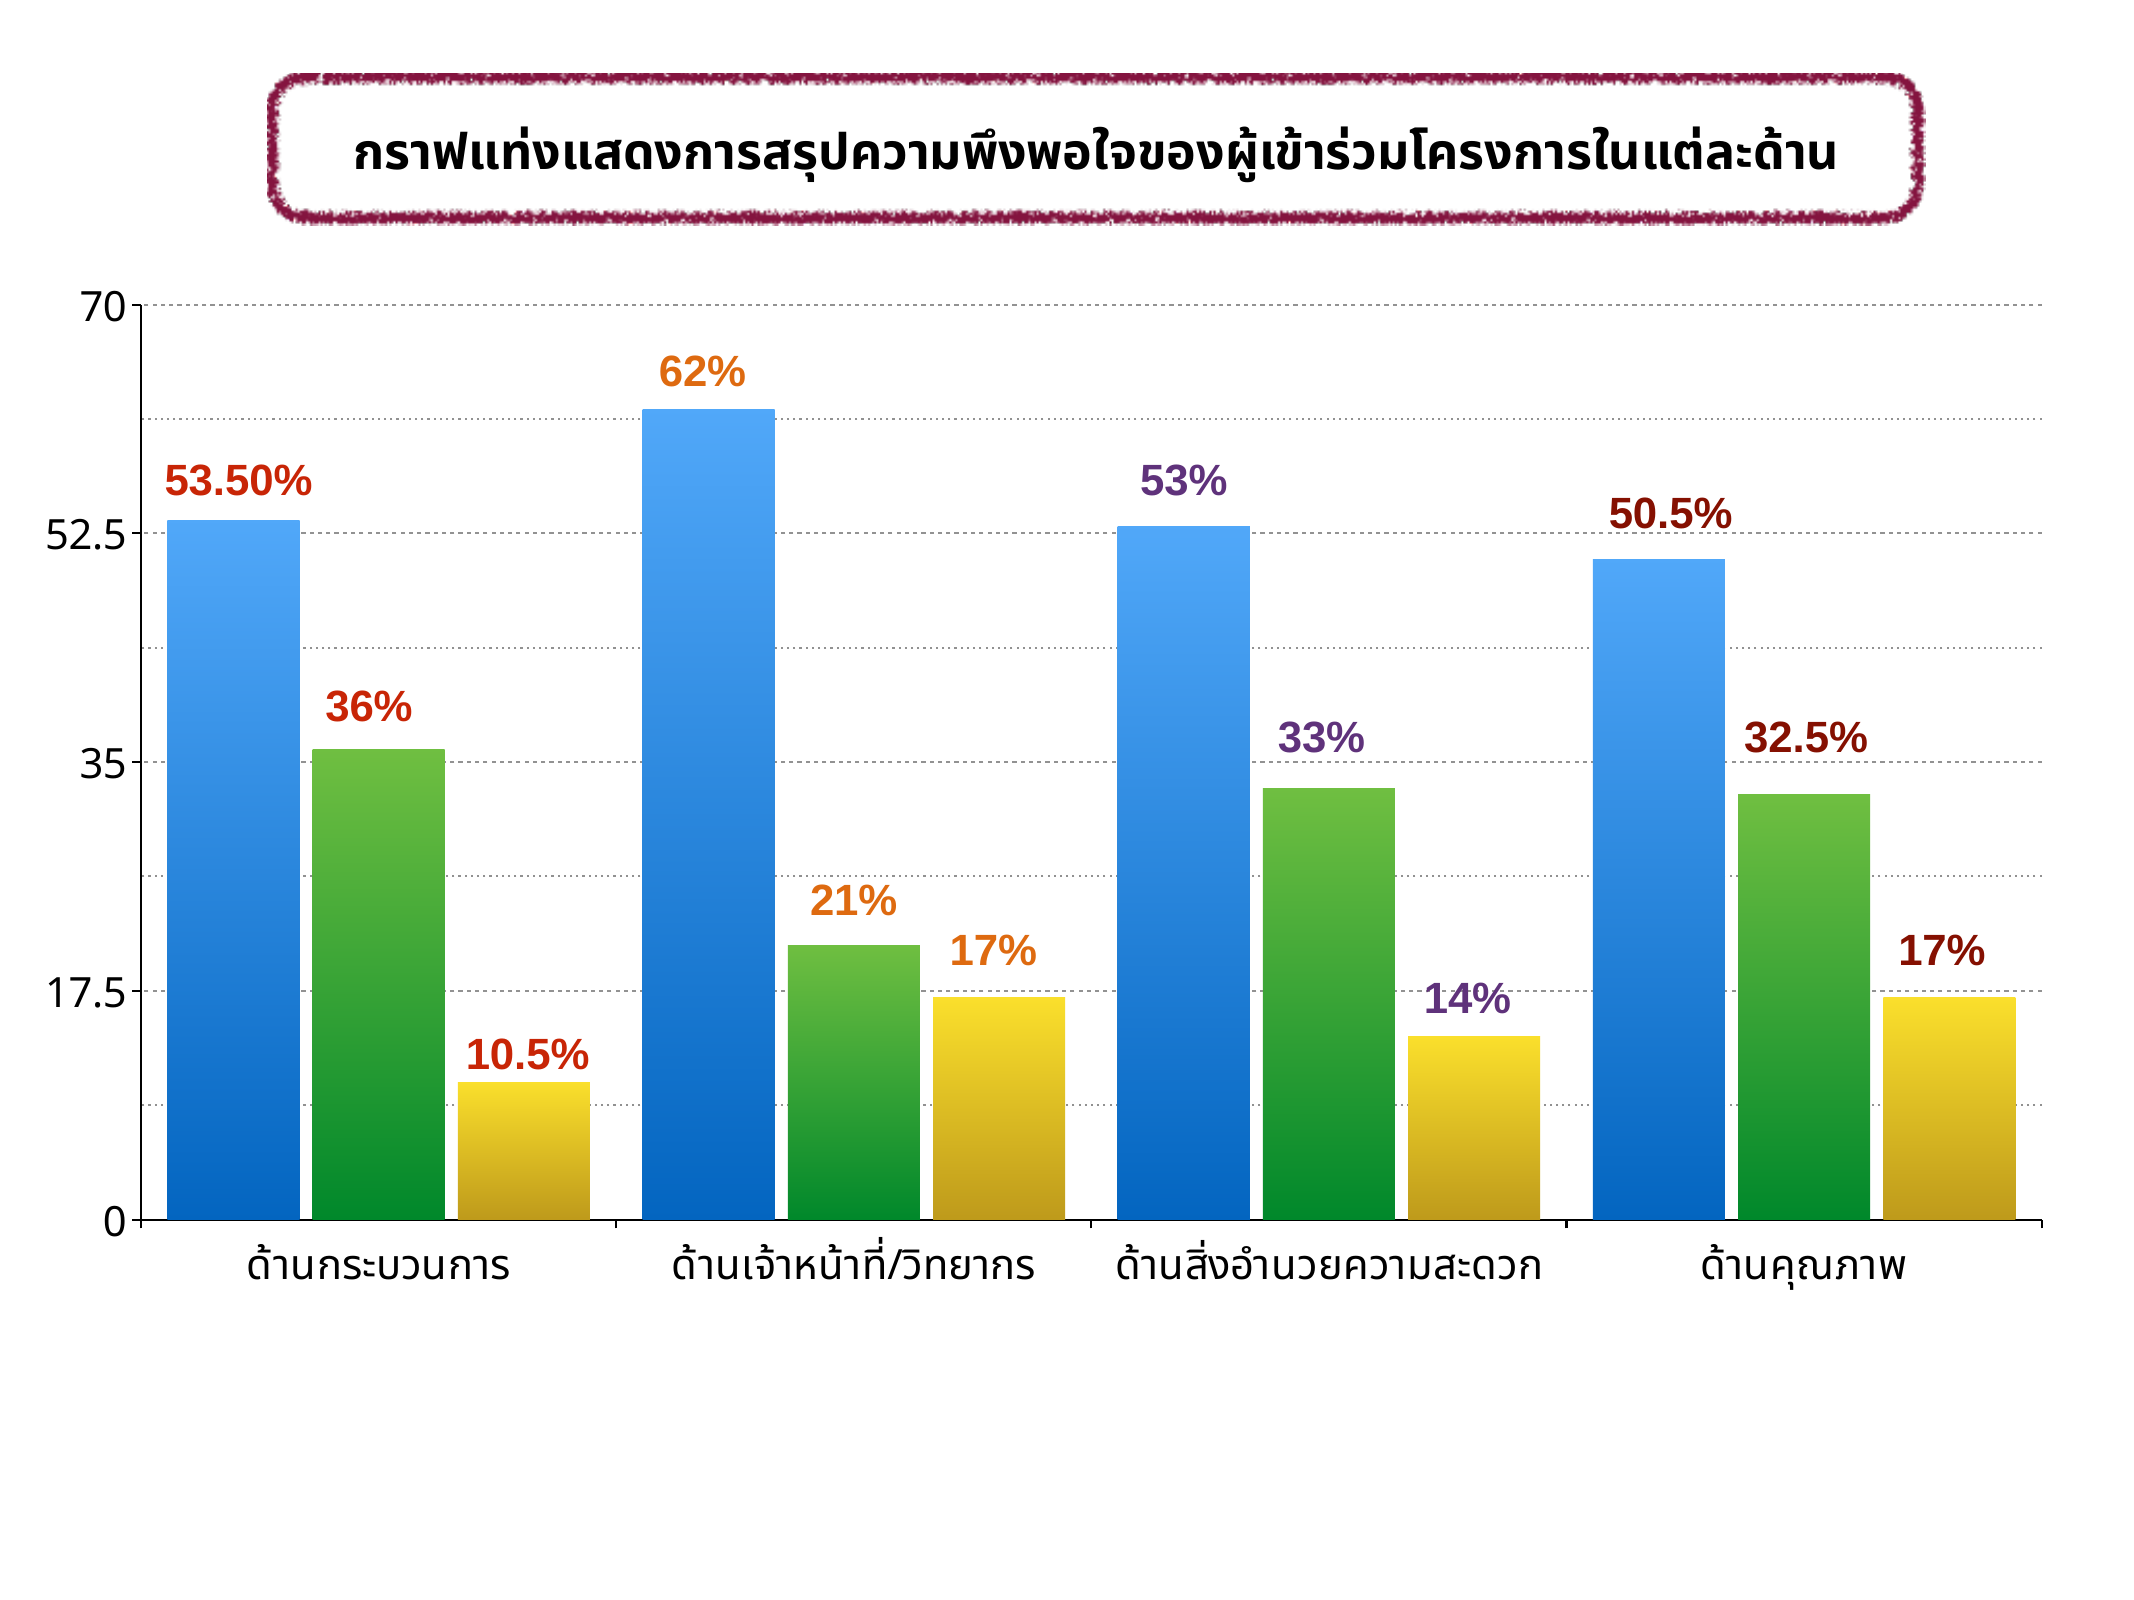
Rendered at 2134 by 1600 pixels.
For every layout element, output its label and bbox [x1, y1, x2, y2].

chart [20, 254, 2053, 1379]
text_box [266, 73, 1927, 226]
